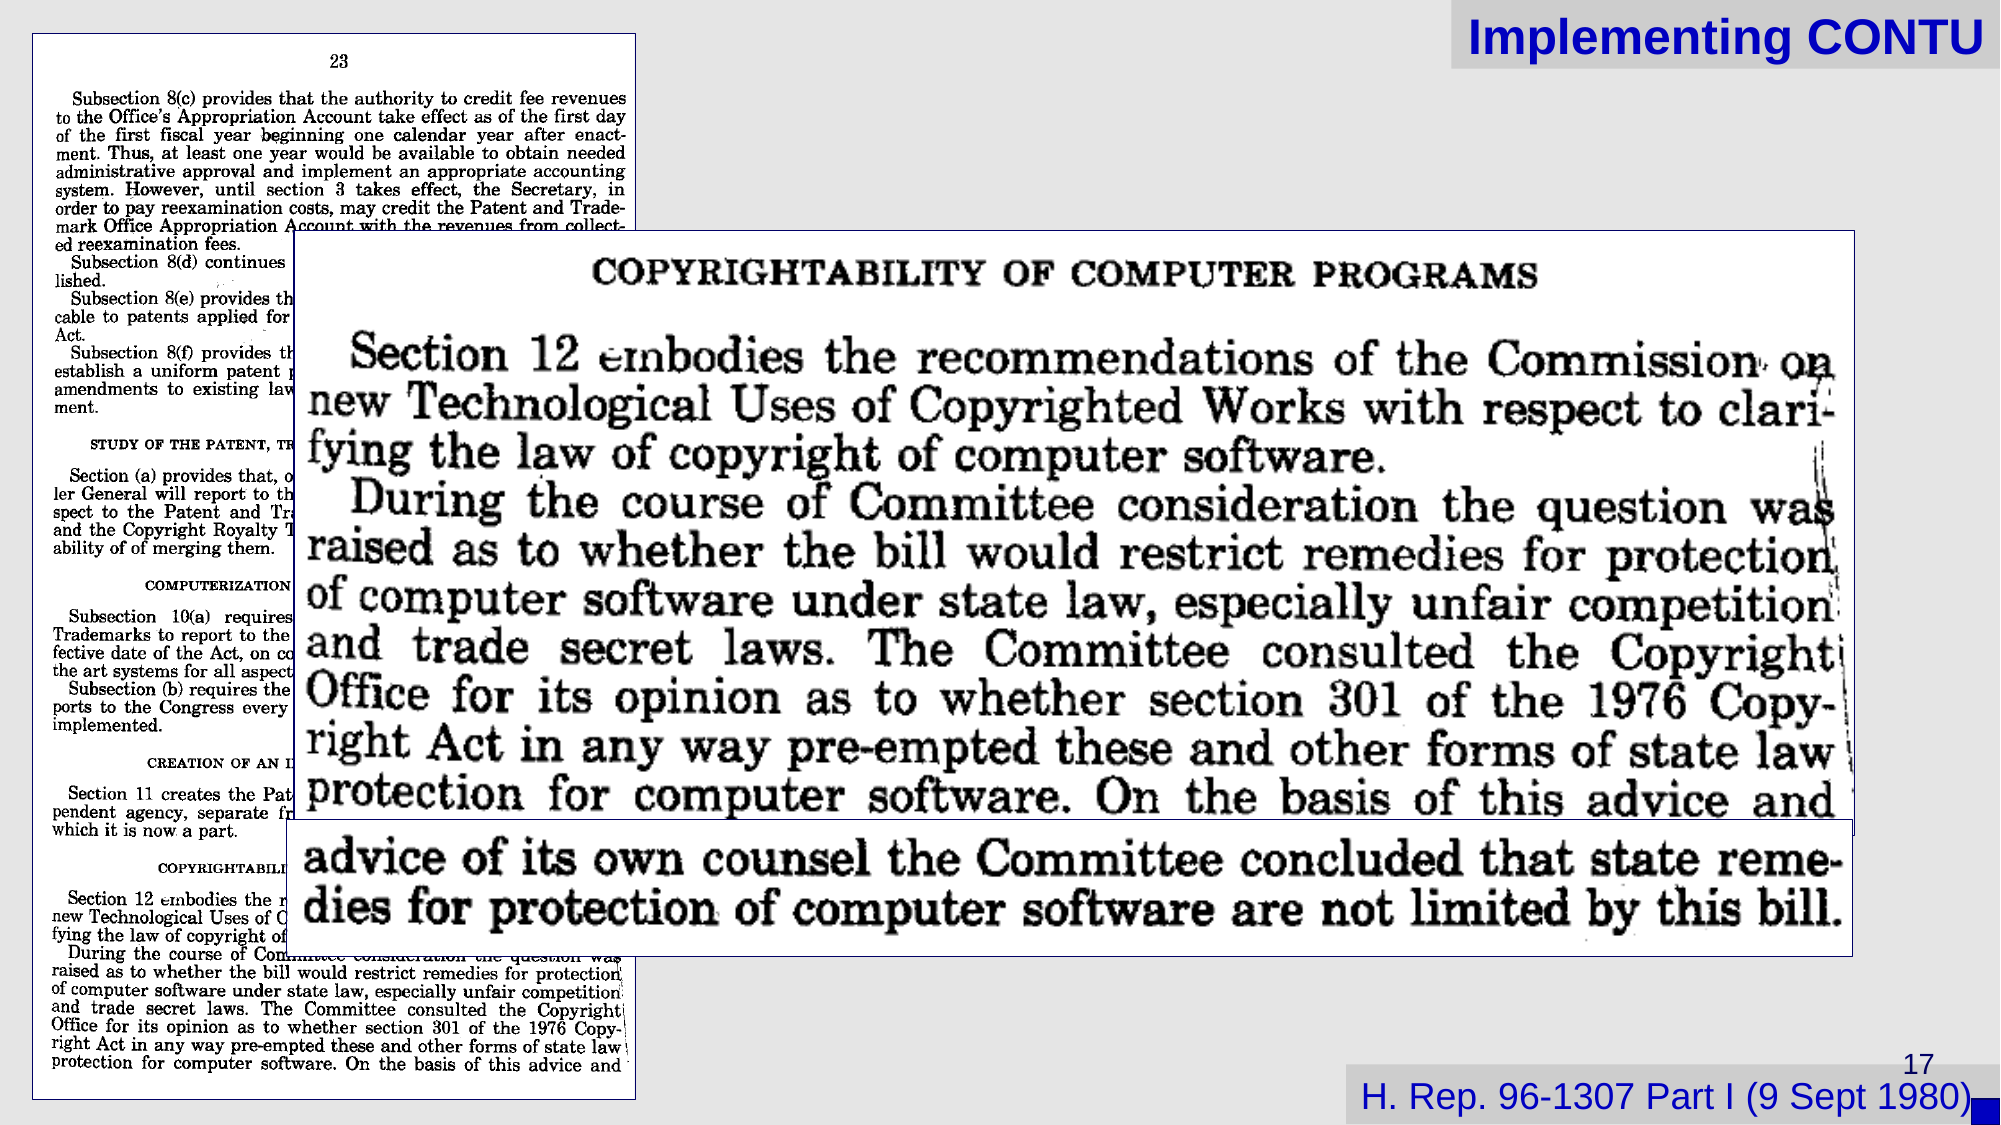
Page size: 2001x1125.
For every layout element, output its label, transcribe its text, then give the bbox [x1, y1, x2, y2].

slide_number 17 [1533, 1024, 1951, 1064]
text_box [1971, 1099, 2000, 1125]
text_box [287, 230, 1854, 956]
title Implementing CONTU [1451, 0, 2000, 69]
text_box H. Rep. 96-1307 Part I (9 Sept 1980) [1346, 1064, 2000, 1125]
picture [32, 34, 635, 1100]
